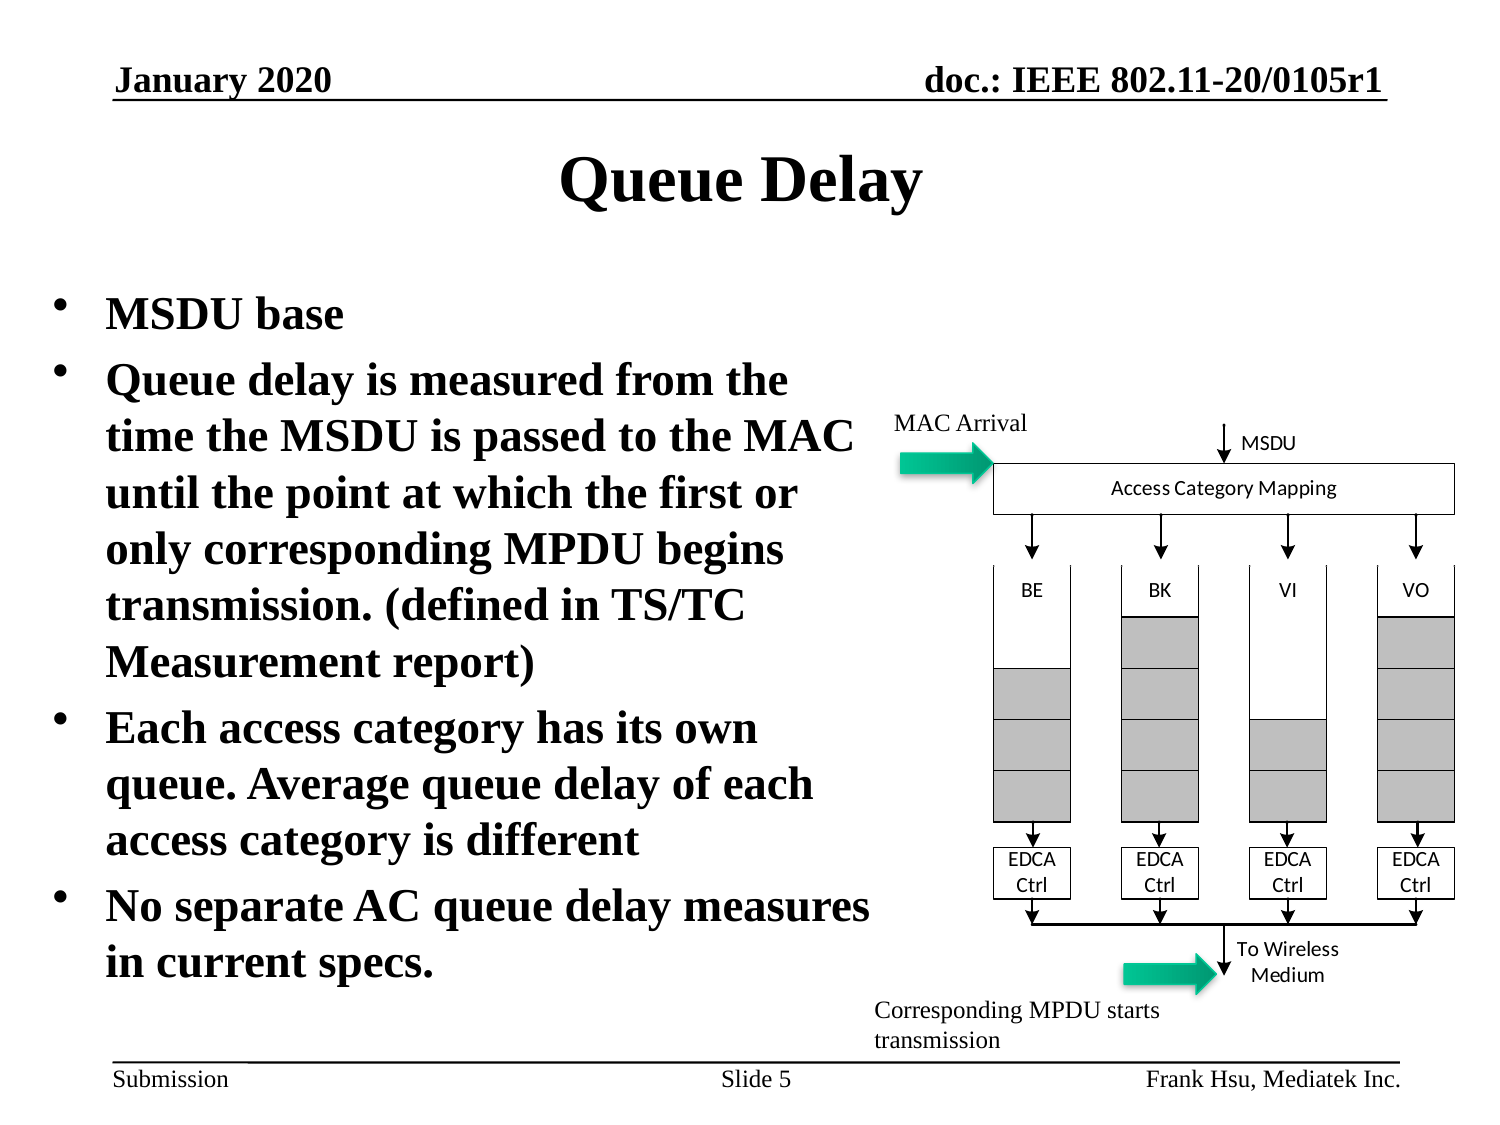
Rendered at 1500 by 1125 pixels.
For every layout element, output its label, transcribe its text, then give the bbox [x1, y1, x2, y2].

text_box Corresponding MPDU starts transmission [859, 986, 1207, 1062]
title Queue Delay [112, 112, 1388, 238]
text_box [900, 445, 985, 485]
slide_number Slide 5 [712, 1061, 800, 1093]
list MSDU base Queue delay is measured from the time the MSDU is passed to the MAC until the point at which the first or only corresponding MPDU begins transmission. (defined in TS/TC Measurement report) Each access category has its own queue. Average queue delay of each access category is different No separate AC queue delay measures in current specs. [37, 274, 901, 1001]
text_box MAC Arrival [879, 399, 1171, 445]
footer Frank Hsu, Mediatek Inc. [1128, 1061, 1402, 1093]
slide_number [114, 54, 335, 101]
picture [990, 421, 1457, 1001]
